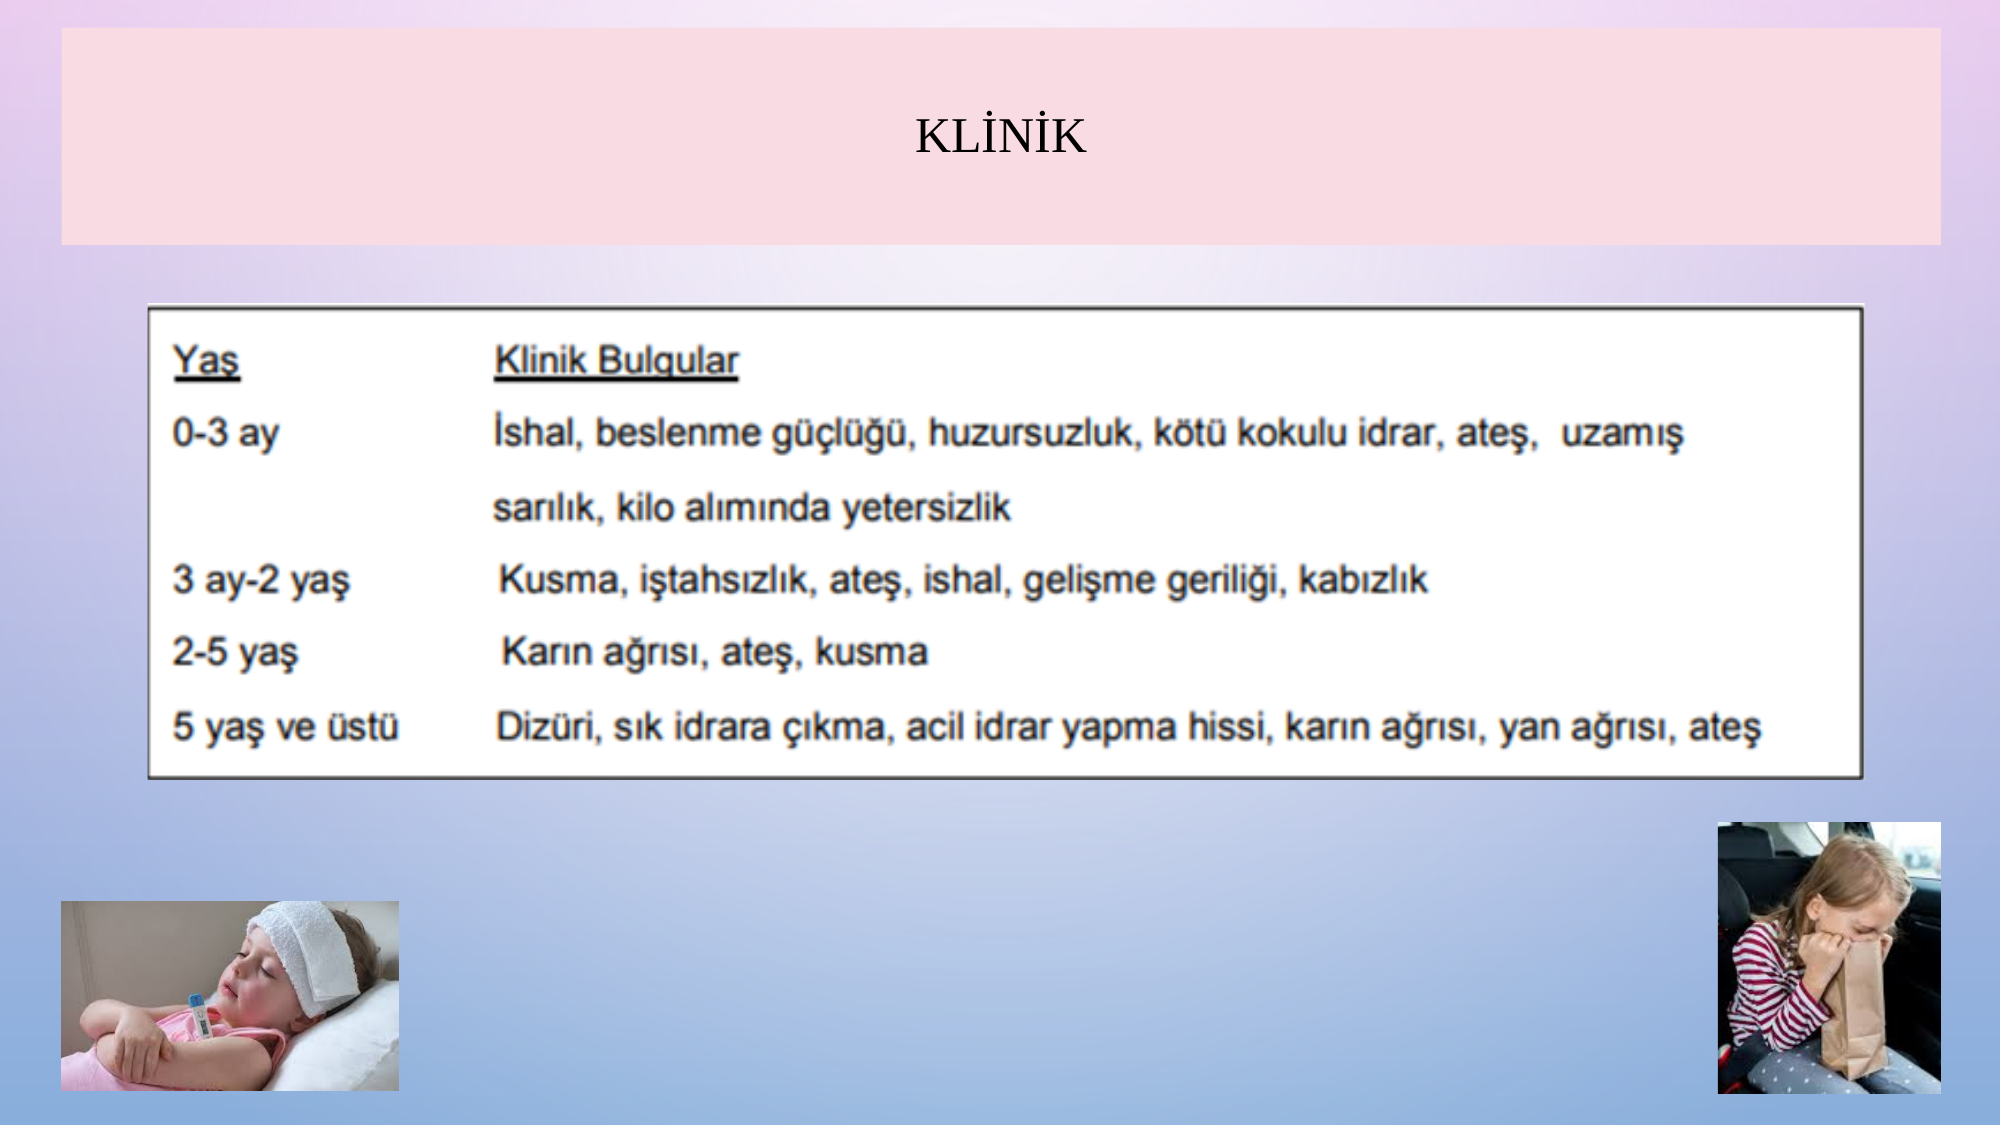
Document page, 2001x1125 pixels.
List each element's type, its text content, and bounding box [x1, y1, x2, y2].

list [147, 302, 1865, 781]
picture [61, 901, 399, 1091]
title KOMPLİKE OLMAYAN SİSTİT [0, 0, 2000, 615]
title KLİNİK [61, 27, 1941, 245]
picture [1717, 821, 1942, 1098]
